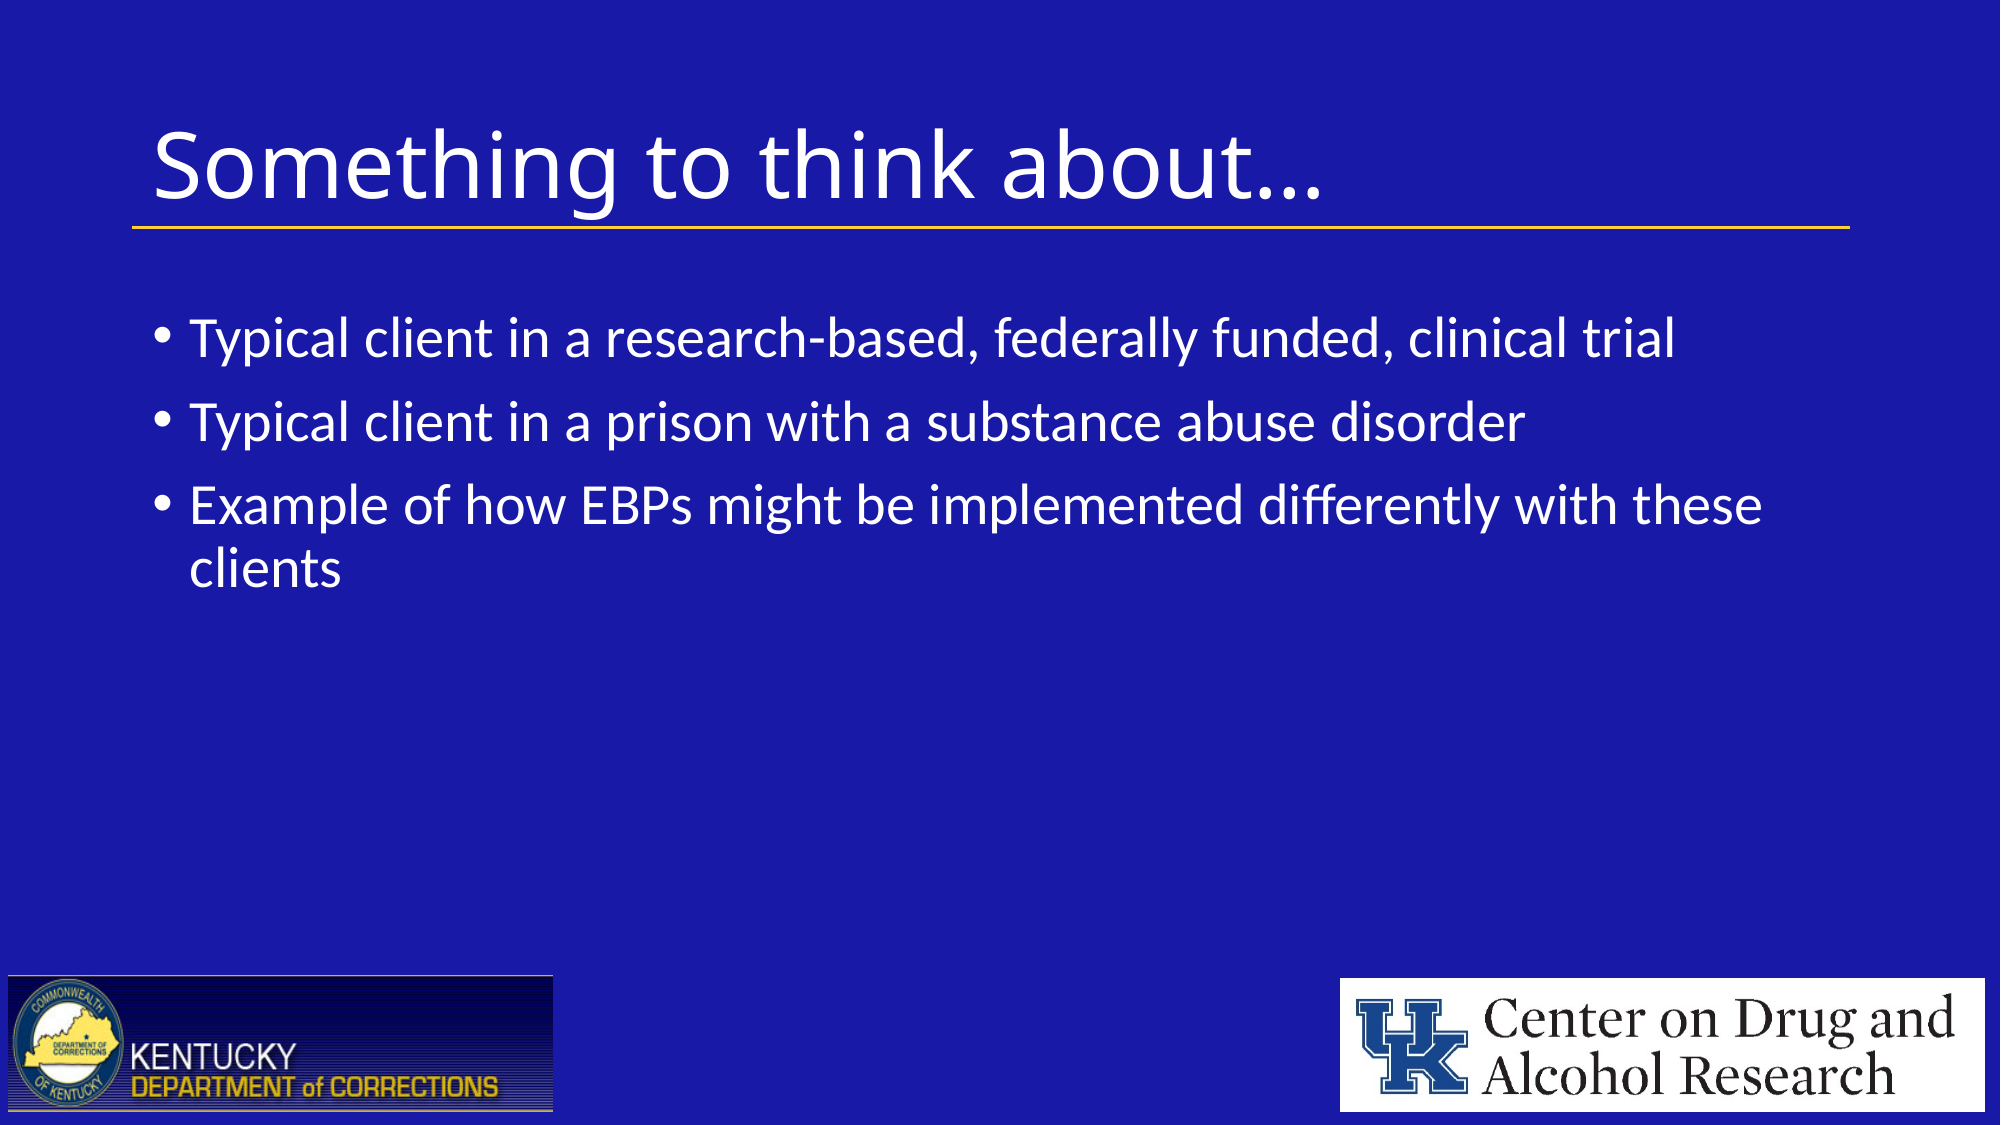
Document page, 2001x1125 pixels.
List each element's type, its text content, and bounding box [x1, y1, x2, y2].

list Typical client in a research-based, federally funded, clinical trial Typical client in a prison with a substance abuse disorder Example of how EBPs might be implemented differently with these clients [137, 299, 1863, 1014]
title Something to think about… [137, 59, 1863, 278]
picture [8, 975, 553, 1112]
picture [1340, 978, 1985, 1112]
